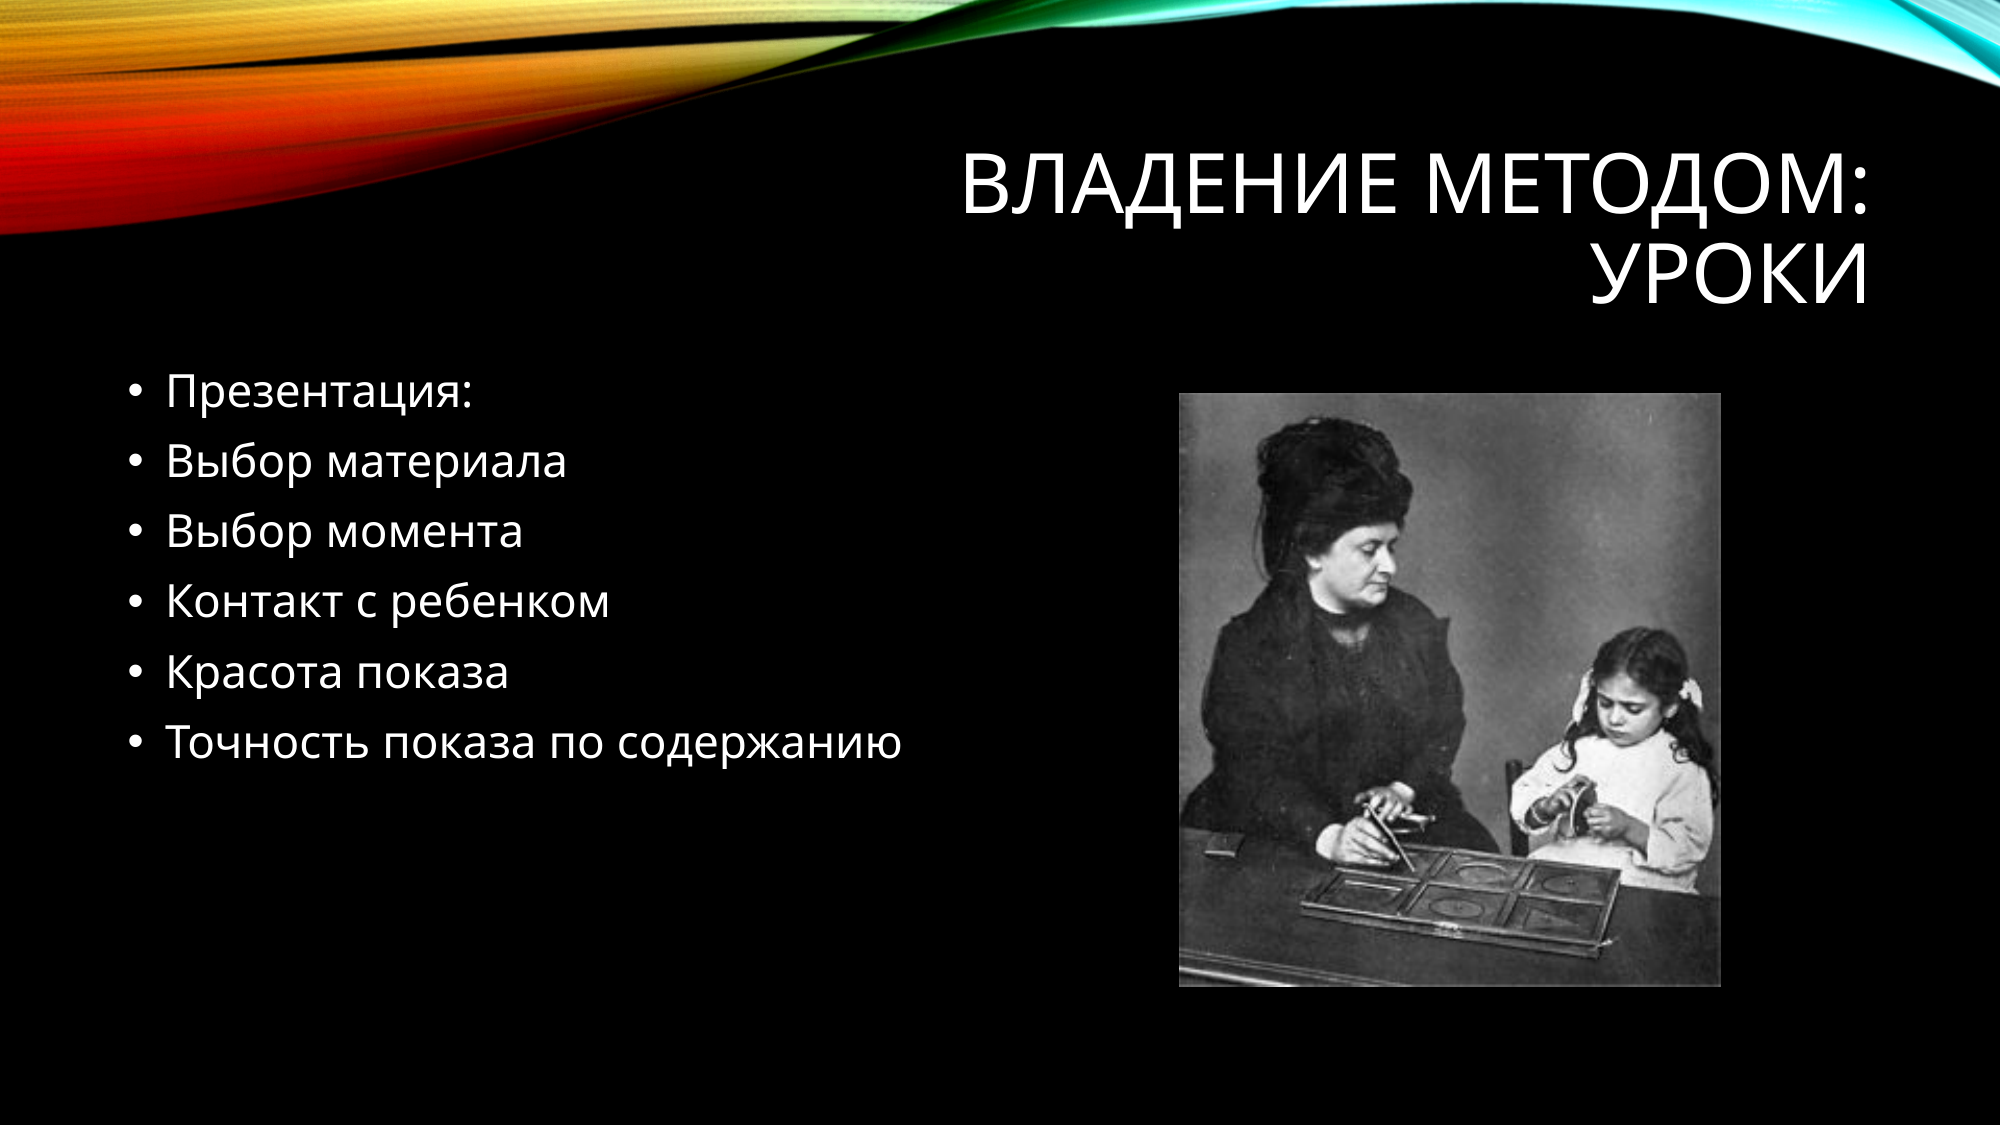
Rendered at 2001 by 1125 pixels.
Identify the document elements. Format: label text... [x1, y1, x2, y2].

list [1178, 392, 1721, 987]
title Владение методом: уроки [474, 125, 1888, 338]
list Презентация: Выбор материала Выбор момента Контакт с ребенком Красота показа Точность показа по содержанию [112, 360, 988, 1021]
picture [0, 0, 2000, 237]
